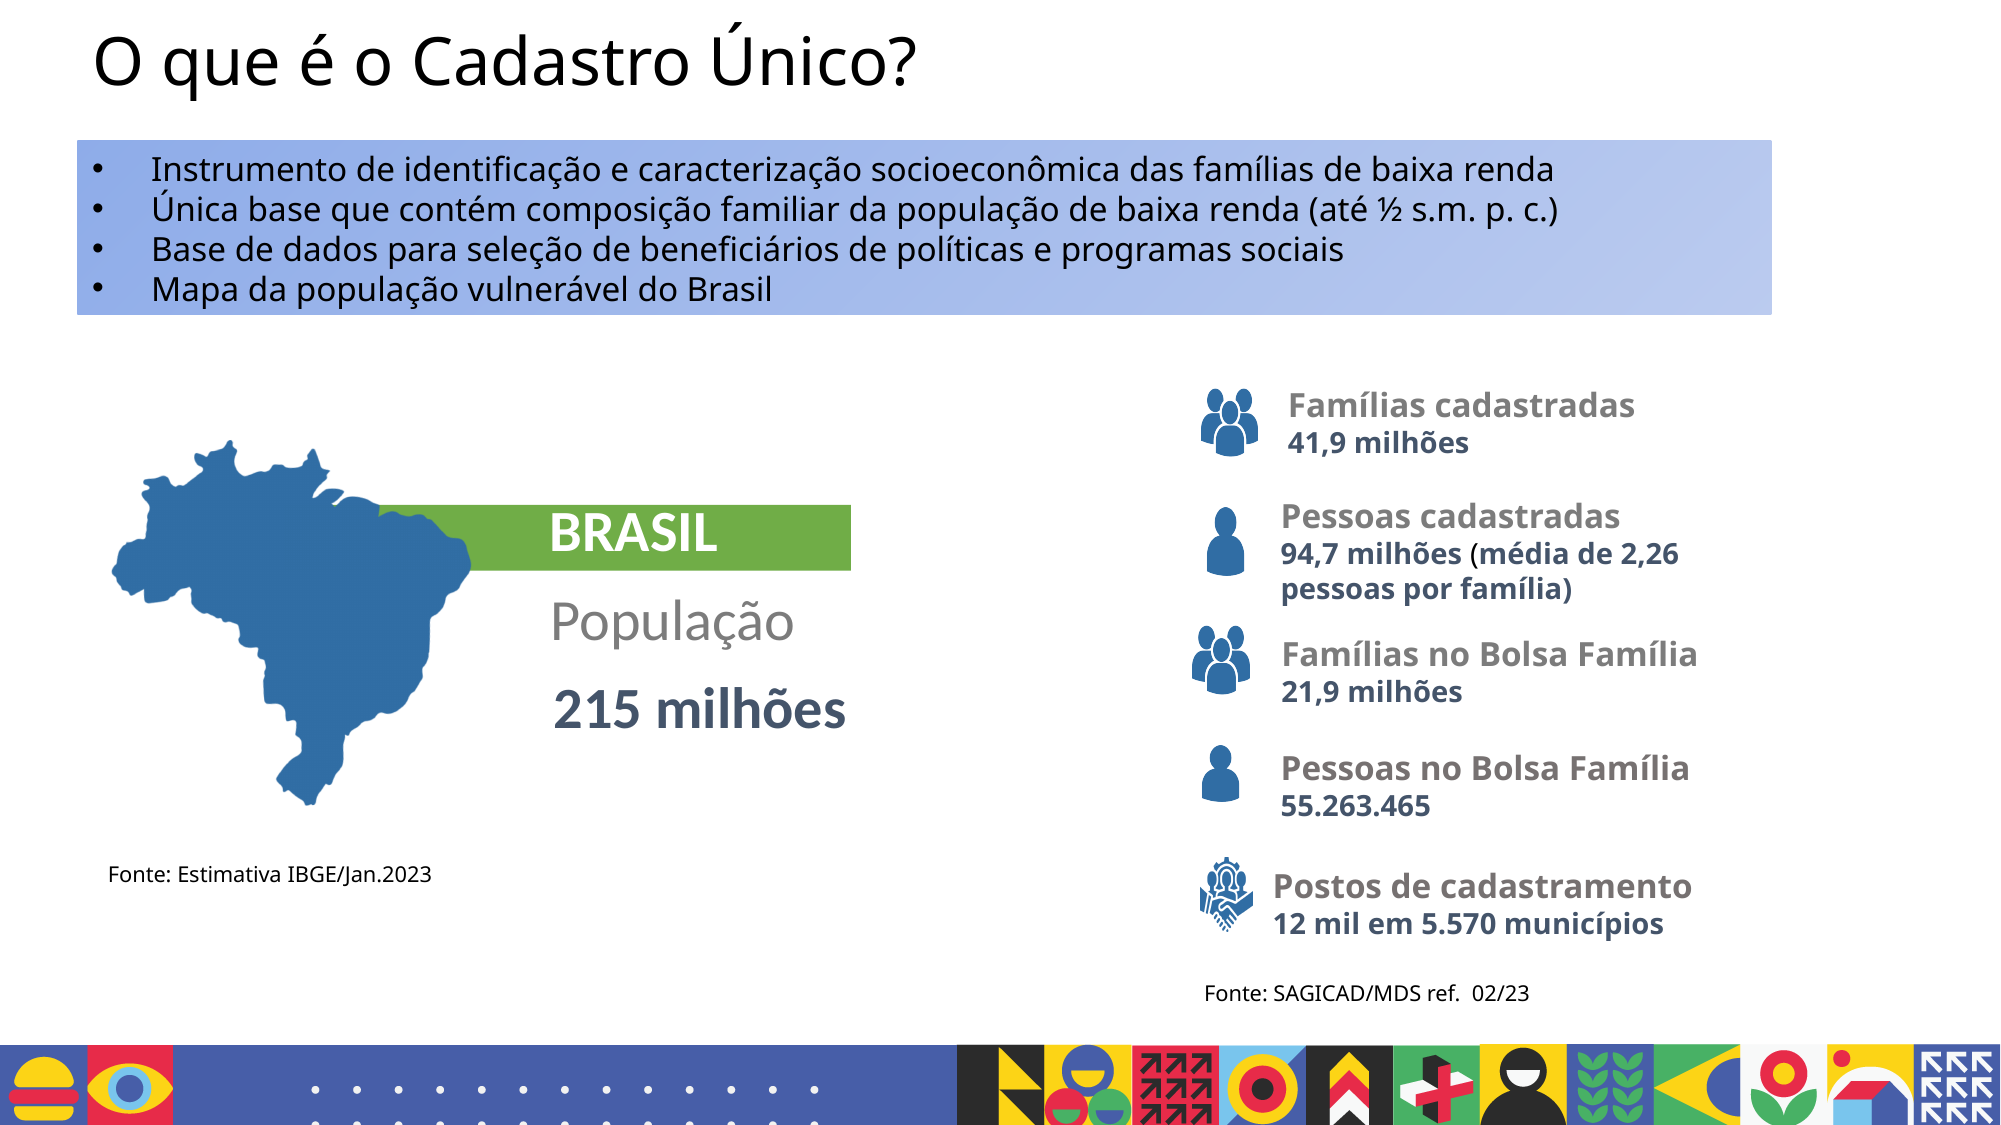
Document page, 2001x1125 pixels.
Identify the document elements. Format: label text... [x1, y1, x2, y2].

text_box Fonte: Estimativa IBGE/Jan.2023 [93, 852, 638, 894]
text_box Fonte: SAGICAD/MDS ref. 02/23 [1189, 971, 1814, 1013]
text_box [115, 432, 864, 806]
picture [0, 0, 2001, 1125]
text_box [1192, 376, 1844, 949]
text_box O que é o Cadastro Único? [77, 20, 1676, 107]
text_box Instrumento de identificação e caracterização socioeconômica das famílias de baixa renda Única base que contém composição familiar da população de baixa renda (até ½ s.m. p. c.) Base de dados para seleção de beneficiários de políticas e programas sociais Mapa da população vulnerável do Brasil [77, 140, 1772, 315]
